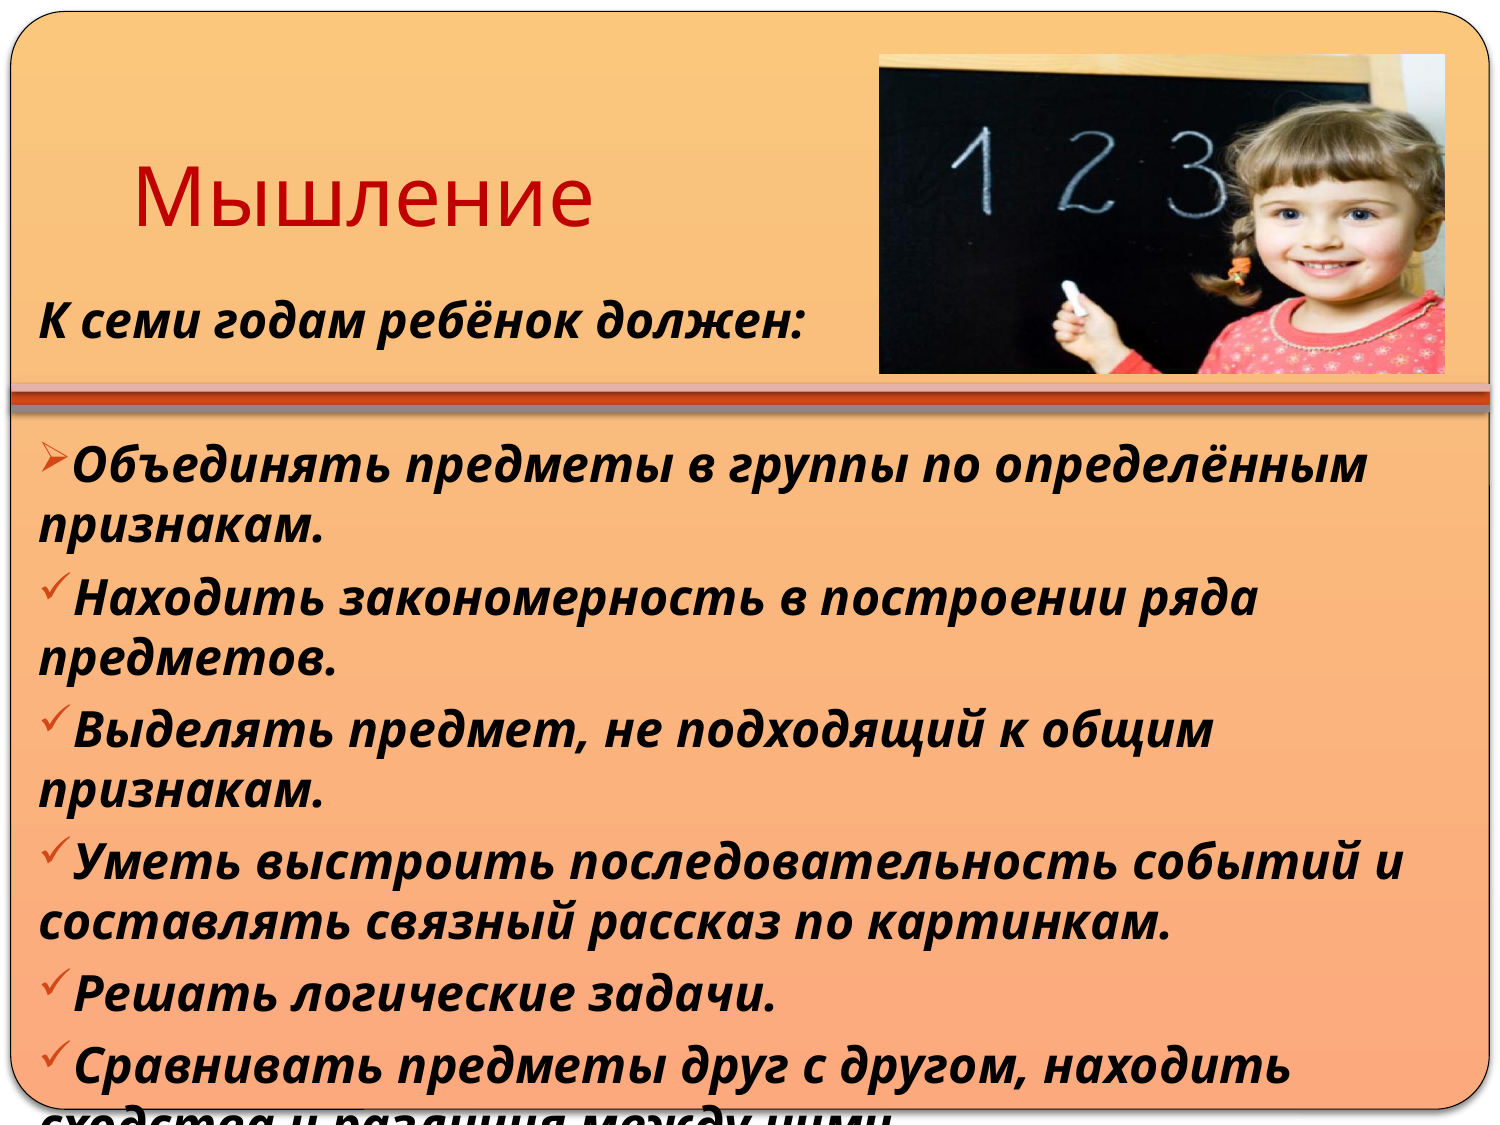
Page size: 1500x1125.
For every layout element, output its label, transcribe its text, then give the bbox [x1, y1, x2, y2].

list К семи годам ребёнок должен: Объединять предметы в группы по определённым признакам. Находить закономерность в построении ряда предметов. Выделять предмет, не подходящий к общим признакам. Уметь выстроить последовательность событий и составлять связный рассказ по картинкам. Решать логические задачи. Сравнивать предметы друг с другом, находить сходства и различия между ними. [23, 281, 1500, 1125]
title Мышление [117, 35, 1393, 259]
picture [879, 54, 1446, 374]
